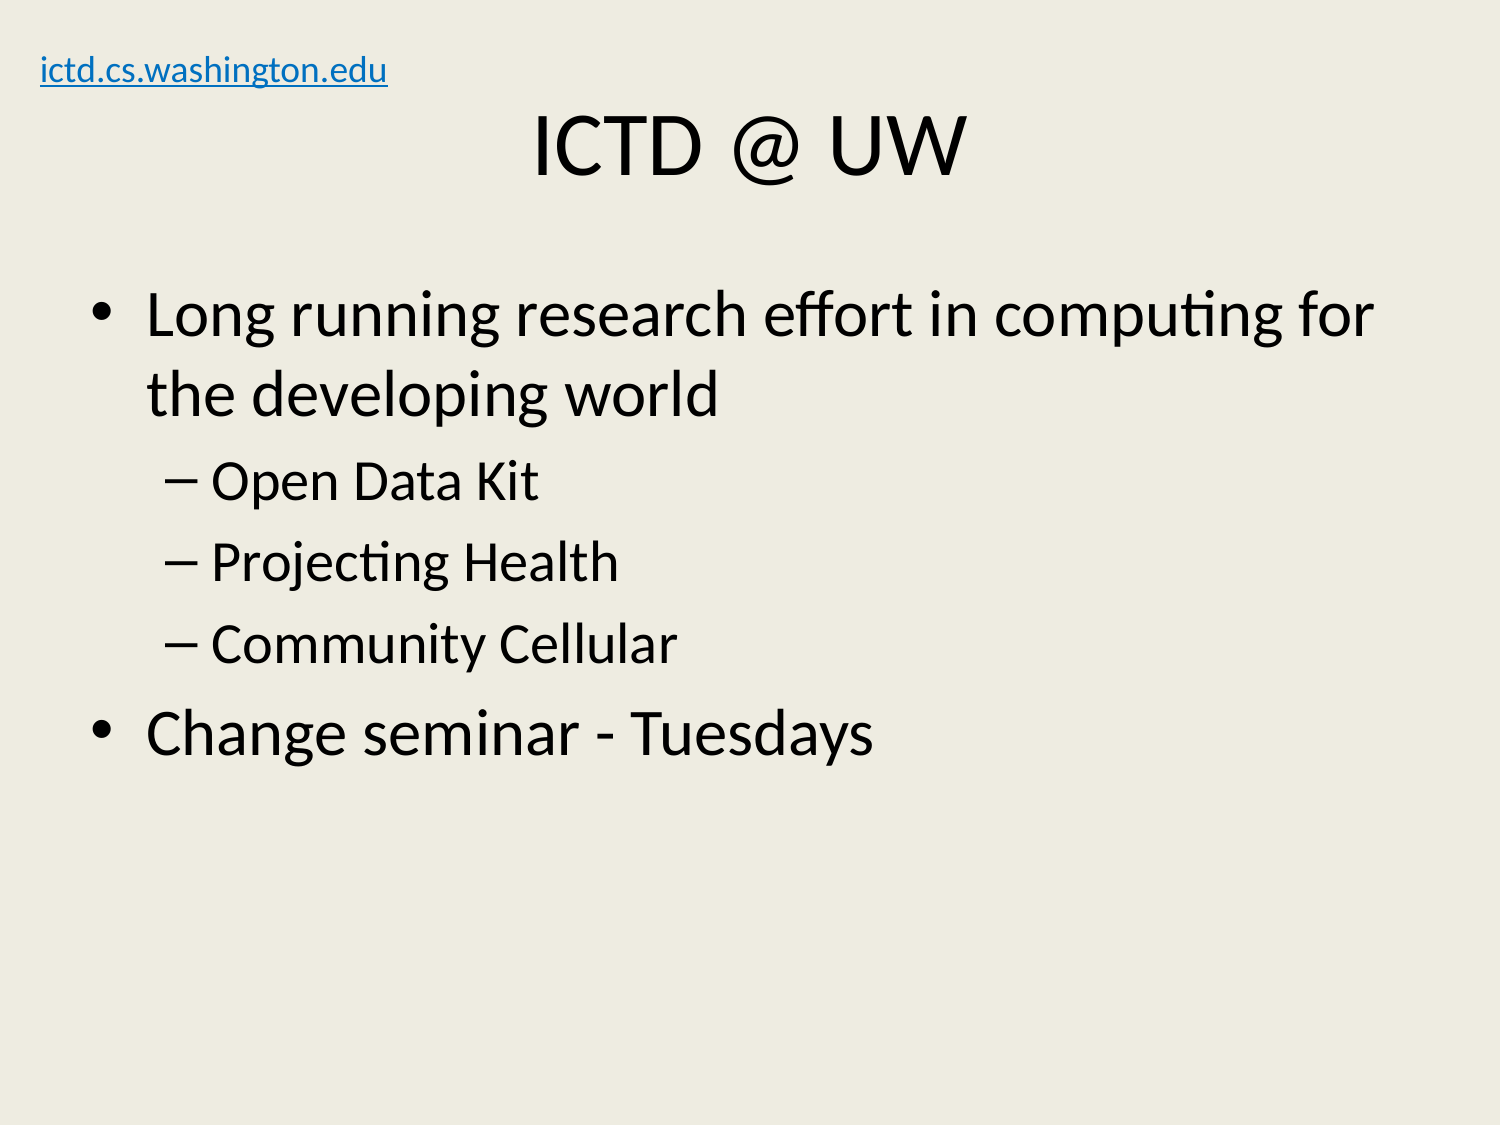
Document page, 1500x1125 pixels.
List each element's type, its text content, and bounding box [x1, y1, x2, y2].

title ICTD @ UW [75, 45, 1425, 233]
text_box ictd.cs.washington.edu [24, 37, 525, 98]
list Long running research effort in computing for the developing world Open Data Kit Projecting Health Community Cellular Change seminar - Tuesdays [75, 262, 1425, 1005]
